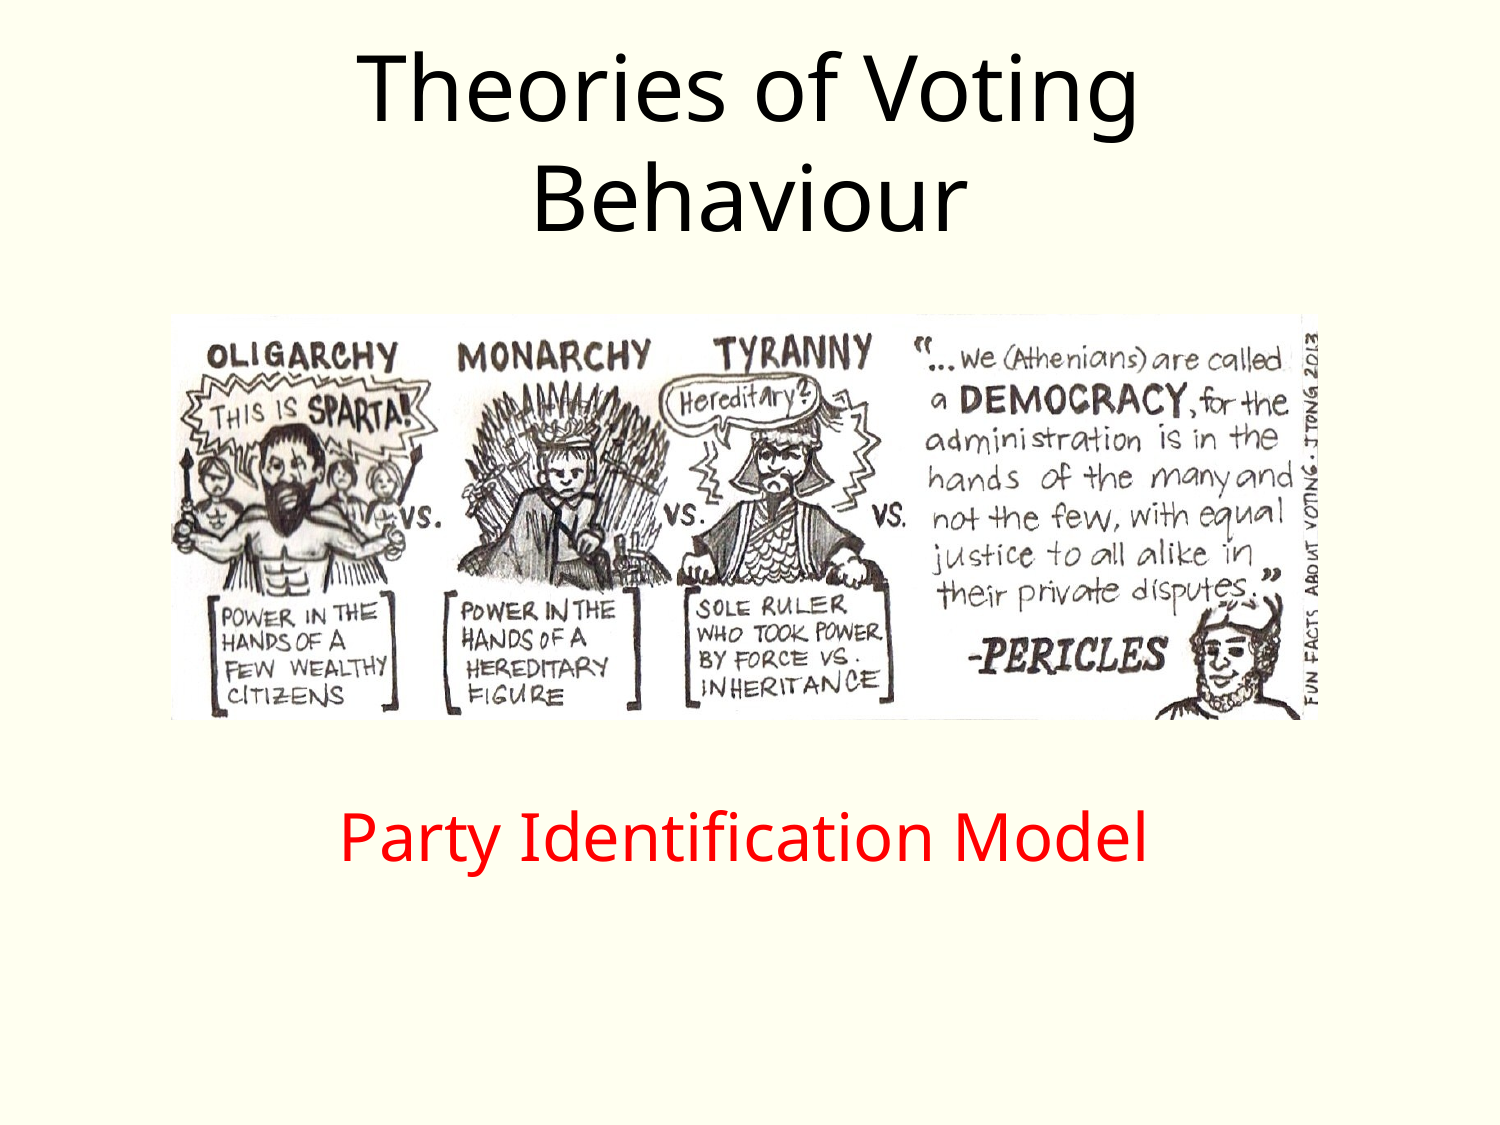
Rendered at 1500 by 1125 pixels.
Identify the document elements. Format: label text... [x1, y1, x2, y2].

title Theories of Voting Behaviour [112, 19, 1388, 261]
subtitle Party Identification Model [219, 786, 1270, 1075]
picture [170, 314, 1319, 720]
